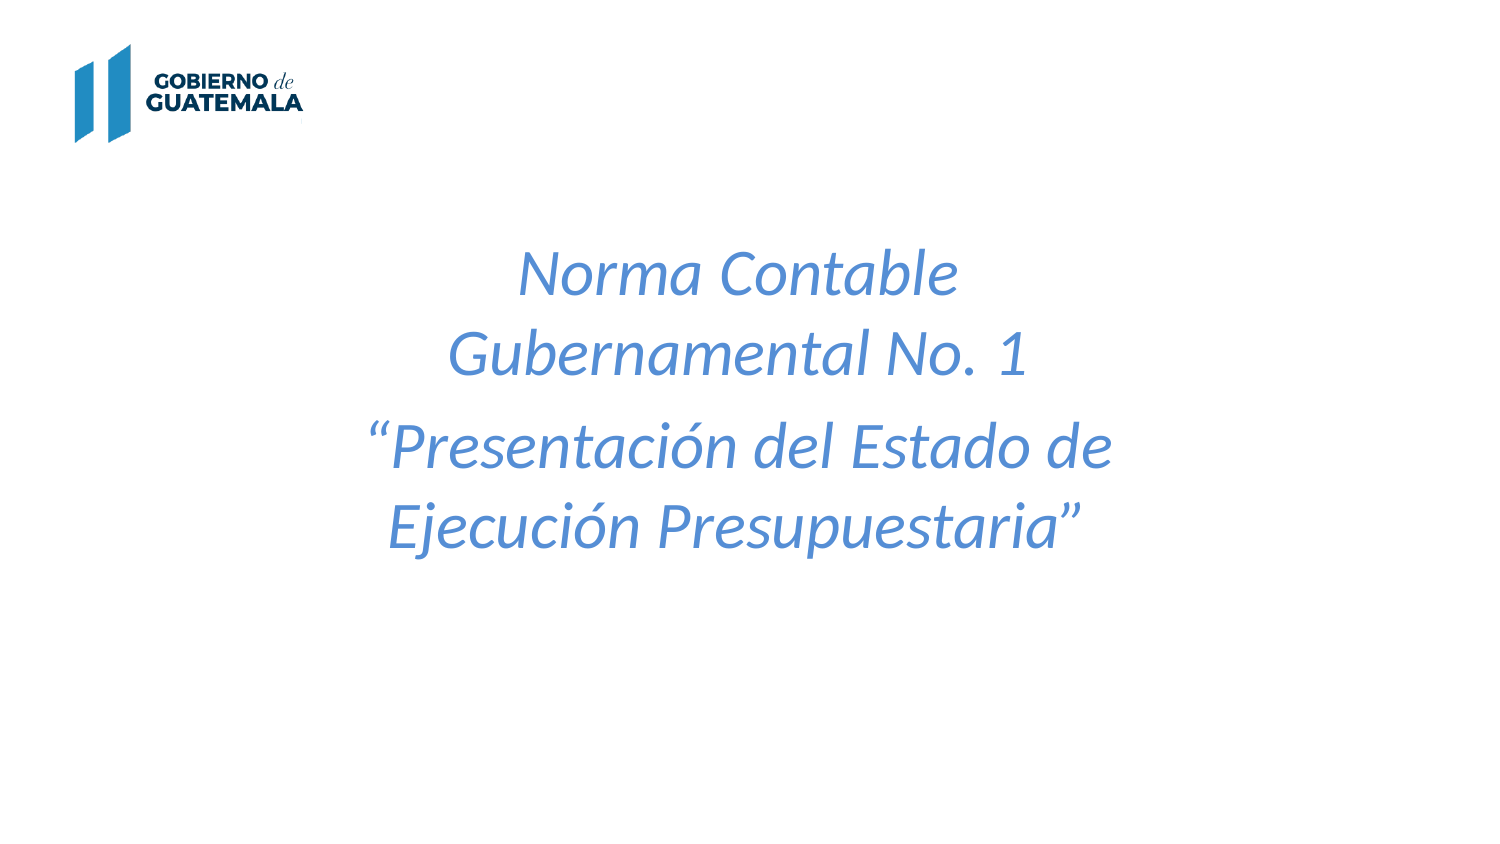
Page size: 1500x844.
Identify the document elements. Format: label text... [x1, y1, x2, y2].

list Norma Contable Gubernamental No. 1 “Presentación del Estado de Ejecución Presupuestaria” [312, 221, 1164, 719]
picture [52, 22, 325, 164]
